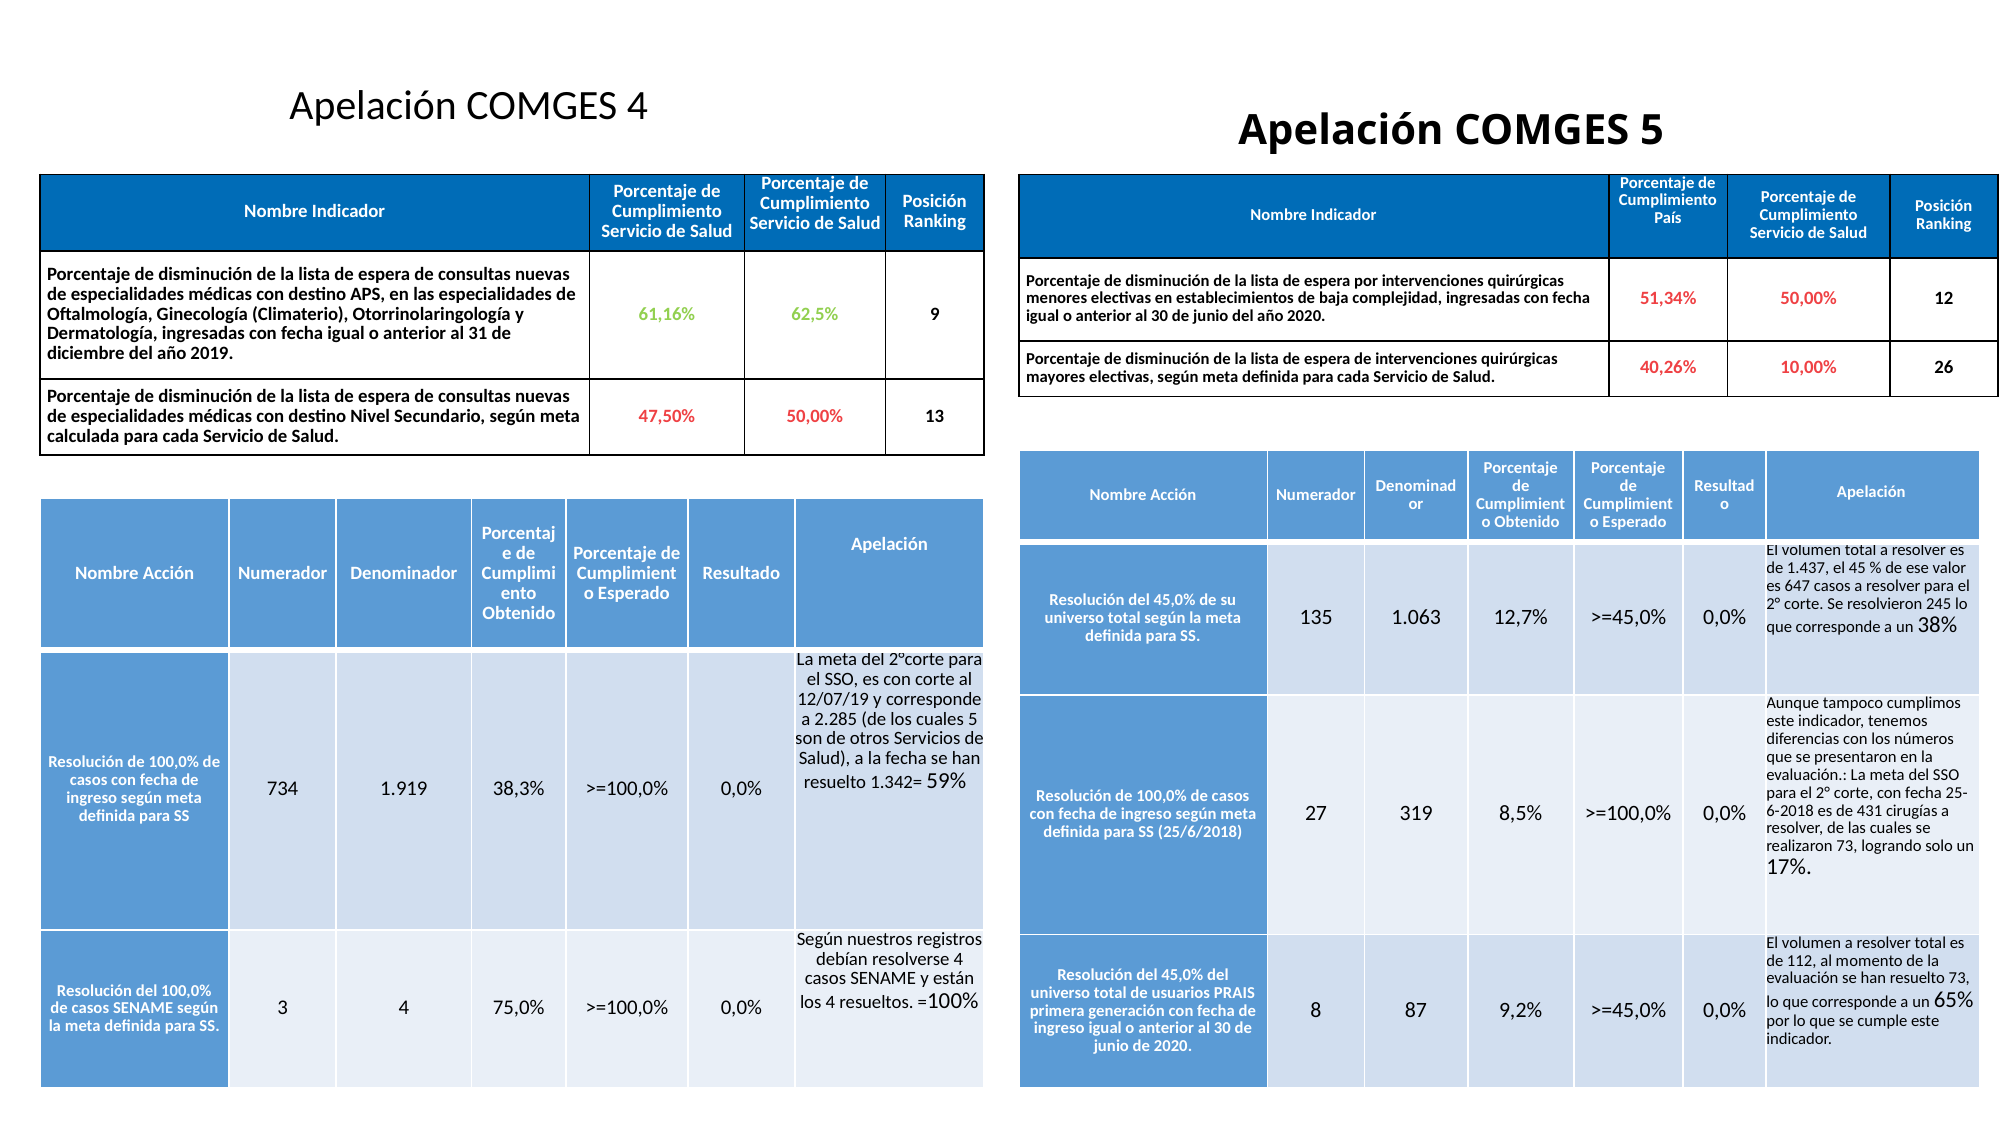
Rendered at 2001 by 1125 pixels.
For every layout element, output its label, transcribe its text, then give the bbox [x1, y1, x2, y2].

table_cell 135 [1268, 545, 1364, 694]
table_header Porcentaje de Cumplimiento Esperado [567, 499, 687, 647]
table_header Apelación [796, 499, 983, 647]
table_cell 1.063 [1365, 545, 1467, 694]
table_cell 0,0% [689, 653, 794, 929]
table_header Porcentaje de Cumplimiento Servicio de Salud [590, 175, 744, 250]
table_cell Resolución del 45,0% de su universo total según la meta definida para SS. [1020, 545, 1267, 694]
table_cell 50,00% [1728, 259, 1889, 340]
table_cell >=100,0% [567, 931, 687, 1087]
table_cell 13 [886, 380, 983, 454]
table_cell Resolución del 45,0% del universo total de usuarios PRAIS primera generación con fecha de ingreso igual o anterior al 30 de junio de 2020. [1020, 935, 1267, 1087]
table_header Porcentaje de Cumplimiento Servicio de Salud [745, 175, 885, 250]
table_header Numerador [1268, 451, 1364, 539]
table_cell 12,7% [1469, 545, 1573, 694]
table_header Porcentaje de Cumplimiento País [1610, 175, 1727, 257]
table_cell >=100,0% [567, 653, 687, 929]
table_cell 3 [230, 931, 335, 1087]
table_header Porcentaje de Cumplimiento Esperado [1575, 451, 1682, 539]
table_cell 75,0% [472, 931, 565, 1087]
table_cell 319 [1365, 696, 1467, 934]
table_cell 27 [1268, 696, 1364, 934]
table_cell 0,0% [1684, 696, 1765, 934]
table_cell Porcentaje de disminución de la lista de espera por intervenciones quirúrgicas menores electivas en establecimientos de baja complejidad, ingresadas con fecha igual o anterior al 30 de junio del año 2020. [1020, 259, 1608, 340]
table_header Nombre Acción [1020, 451, 1267, 539]
table_cell El volumen a resolver total es de 112, al momento de la evaluación se han resuelto 73, lo que corresponde a un 65% por lo que se cumple este indicador. [1767, 935, 1979, 1087]
table_header Apelación [1767, 451, 1979, 539]
table_cell >=100,0% [1575, 696, 1682, 934]
table_cell 4 [337, 931, 471, 1087]
table_cell 26 [1891, 342, 1997, 396]
table_cell Resolución de 100,0% de casos con fecha de ingreso según meta definida para SS (25/6/2018) [1020, 696, 1267, 934]
title Apelación COMGES 5 [1001, 70, 1902, 193]
table_cell 51,34% [1610, 259, 1727, 340]
table_header Nombre Indicador [41, 175, 589, 250]
table_cell 12 [1891, 259, 1997, 340]
table_cell Según nuestros registros debían resolverse 4 casos SENAME y están los 4 resueltos. =100% [796, 931, 983, 1087]
table_cell El volumen total a resolver es de 1.437, el 45 % de ese valor es 647 casos a resolver para el 2° corte. Se resolvieron 245 lo que corresponde a un 38% [1767, 545, 1979, 694]
table_cell Resolución del 100,0% de casos SENAME según la meta definida para SS. [41, 931, 228, 1087]
table_header Porcentaje de Cumplimiento Servicio de Salud [1728, 175, 1889, 257]
table_cell 0,0% [1684, 545, 1765, 694]
table_cell Porcentaje de disminución de la lista de espera de intervenciones quirúrgicas mayores electivas, según meta definida para cada Servicio de Salud. [1020, 342, 1608, 396]
table_header Denominador [1365, 451, 1467, 539]
table_header Resultado [689, 499, 794, 647]
table_header Posición Ranking [886, 175, 983, 250]
table_cell 9,2% [1469, 935, 1573, 1087]
table_cell 9 [886, 252, 983, 378]
table_cell 734 [230, 653, 335, 929]
table_cell Aunque tampoco cumplimos este indicador, tenemos diferencias con los números que se presentaron en la evaluación.: La meta del SSO para el 2° corte, con fecha 25-6-2018 es de 431 cirugías a resolver, de las cuales se realizaron 73, logrando solo un 17%. [1767, 696, 1979, 934]
table_cell 87 [1365, 935, 1467, 1087]
table_cell 62,5% [745, 252, 885, 378]
table_header Denominador [337, 499, 471, 647]
table_cell 0,0% [1684, 935, 1765, 1087]
table_cell >=45,0% [1575, 545, 1682, 694]
table_cell 1.919 [337, 653, 471, 929]
table_header Porcentaje de Cumplimiento Obtenido [472, 499, 565, 647]
table_cell Resolución de 100,0% de casos con fecha de ingreso según meta definida para SS [41, 653, 228, 929]
table_cell La meta del 2°corte para el SSO, es con corte al 12/07/19 y corresponde a 2.285 (de los cuales 5 son de otros Servicios de Salud), a la fecha se han resuelto 1.342= 59% [796, 653, 983, 929]
table_cell 38,3% [472, 653, 565, 929]
text_box Apelación COMGES 4 [274, 70, 664, 136]
table_cell 10,00% [1728, 342, 1889, 396]
table_cell 61,16% [590, 252, 744, 378]
table_header Nombre Acción [41, 499, 228, 647]
table_cell 8 [1268, 935, 1364, 1087]
table_header Resultado [1684, 451, 1765, 539]
table_header Numerador [230, 499, 335, 647]
table_header Posición Ranking [1891, 175, 1997, 257]
table_cell Porcentaje de disminución de la lista de espera de consultas nuevas de especialidades médicas con destino APS, en las especialidades de Oftalmología, Ginecología (Climaterio), Otorrinolaringología y Dermatología, ingresadas con fecha igual o anterior al 31 de diciembre del año 2019. [41, 252, 589, 378]
table_cell 47,50% [590, 380, 744, 454]
table_cell >=45,0% [1575, 935, 1682, 1087]
table_header Porcentaje de Cumplimiento Obtenido [1469, 451, 1573, 539]
table_cell 40,26% [1610, 342, 1727, 396]
table_cell 0,0% [689, 931, 794, 1087]
table_header Nombre Indicador [1020, 175, 1608, 257]
table_cell 50,00% [745, 380, 885, 454]
table_cell Porcentaje de disminución de la lista de espera de consultas nuevas de especialidades médicas con destino Nivel Secundario, según meta calculada para cada Servicio de Salud. [41, 380, 589, 454]
table_cell 8,5% [1469, 696, 1573, 934]
